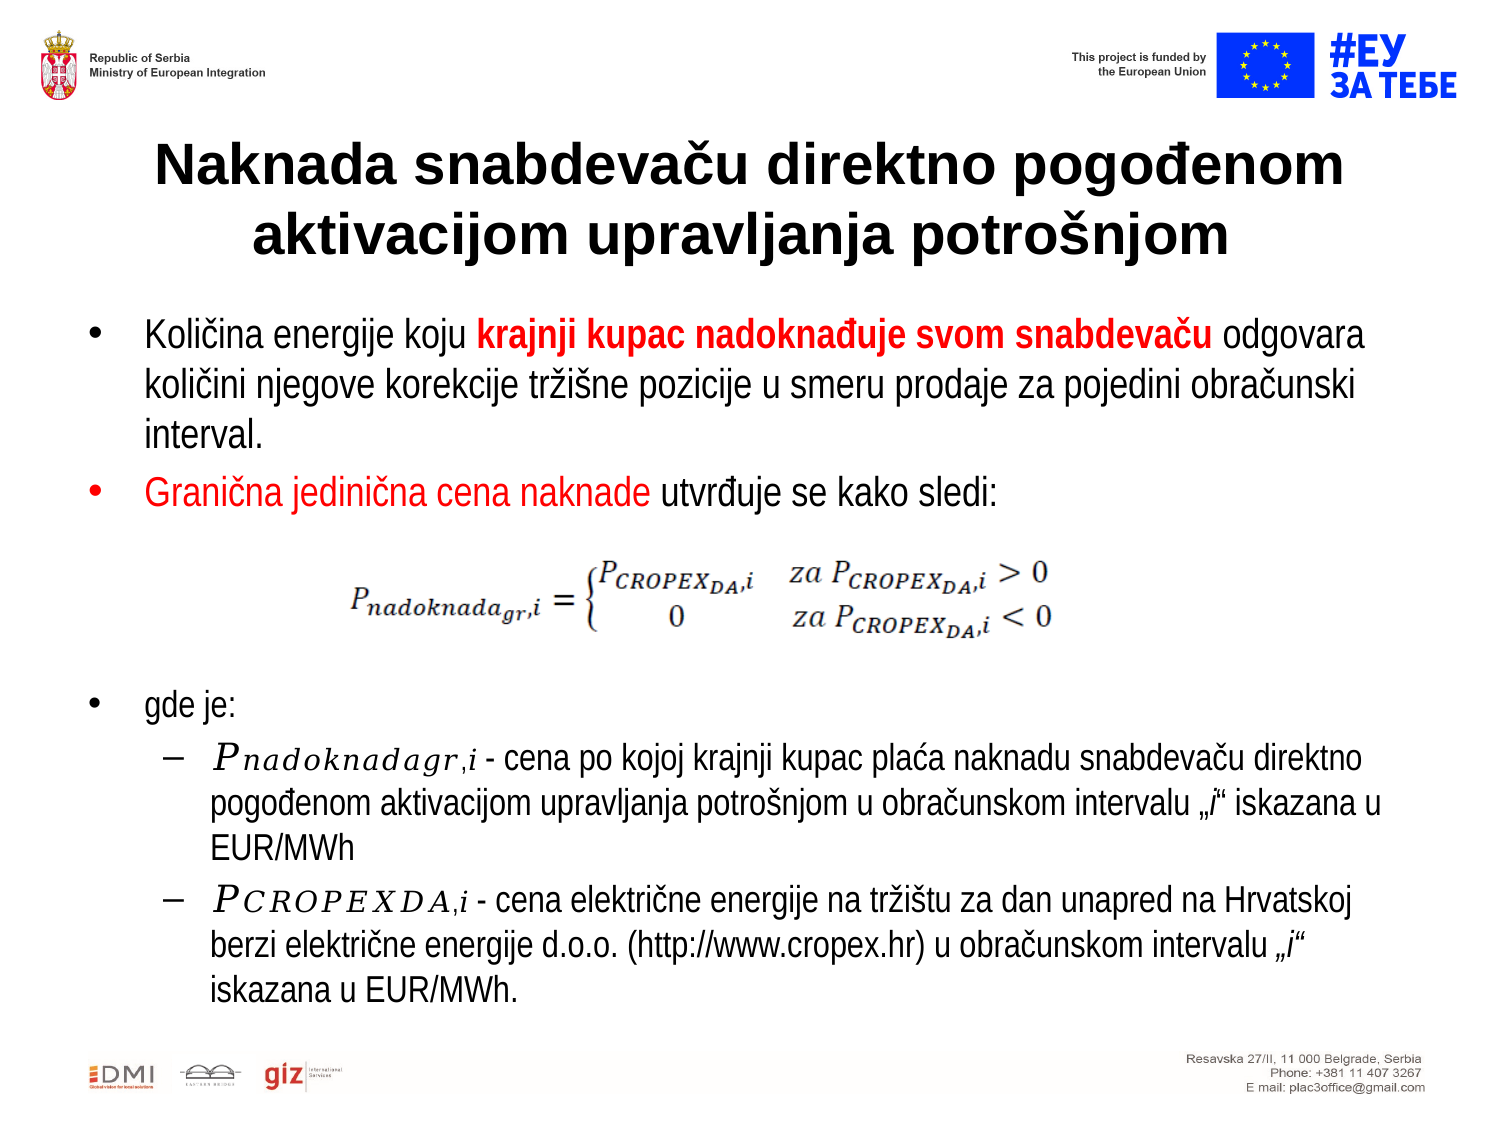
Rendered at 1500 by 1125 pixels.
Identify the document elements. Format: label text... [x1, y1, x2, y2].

picture [312, 542, 1085, 671]
picture [41, 30, 1459, 100]
list Količina energije koju krajnji kupac nadoknađuje svom snabdevaču odgovara količini njegove korekcije tržišne pozicije u smeru prodaje za pojedini obračunski interval. Granična jedinična cena naknade utvrđuje se kako sledi: gde je: 𝑃𝑛𝑎𝑑𝑜𝑘𝑛𝑎𝑑𝑎𝑔𝑟,𝑖 - cena po kojoj krajnji kupac plaća naknadu snabdevaču direktno pogođenom aktivacijom upravljanja potrošnjom u obračunskom intervalu „i“ iskazana u EUR/MWh 𝑃𝐶𝑅𝑂𝑃𝐸𝑋𝐷𝐴,𝑖 - cena električne energije na tržištu za dan unapred na Hrvatskoj berzi električne energije d.o.o. (http://www.cropex.hr) u obračunskom intervalu „i“ iskazana u EUR/MWh. [73, 299, 1424, 1042]
title Naknada snabdevaču direktno pogođenom aktivacijom upravljanja potrošnjom [75, 118, 1425, 250]
picture [88, 1051, 1425, 1094]
